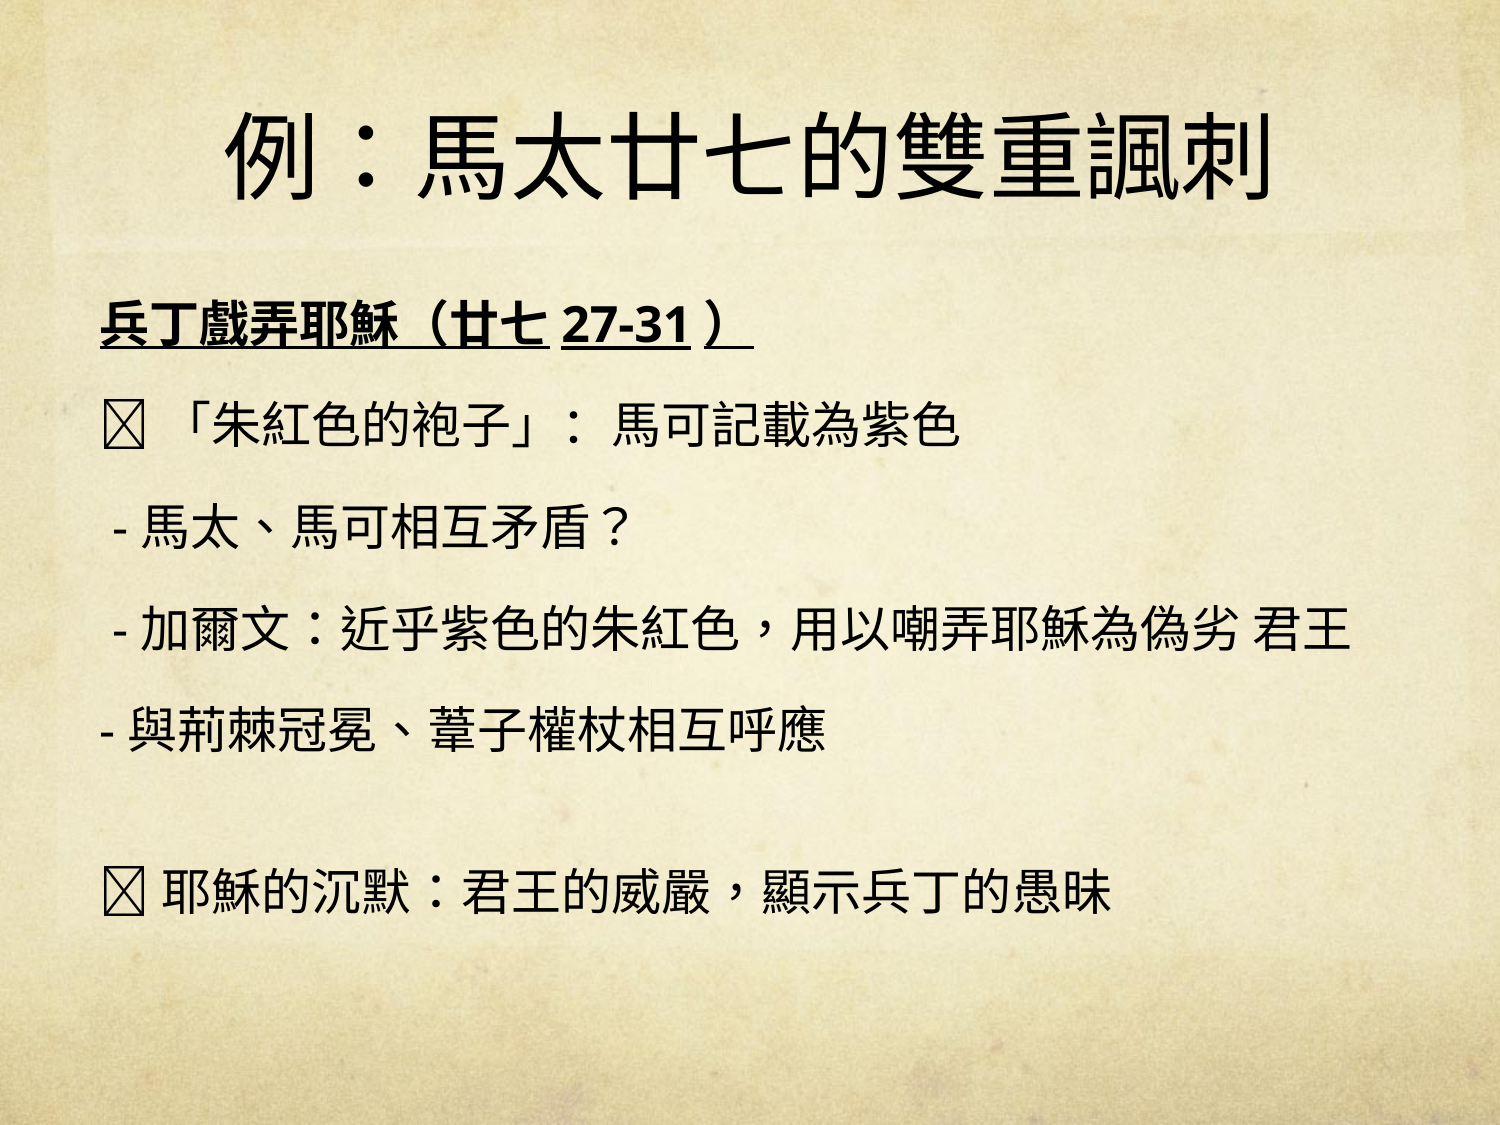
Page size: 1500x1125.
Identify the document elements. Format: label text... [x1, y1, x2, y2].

picture [0, 0, 1500, 1125]
list 兵丁戲弄耶穌（廿七27-31） 「朱紅色的袍子」：馬可記載為紫色 -馬太、馬可相互矛盾？ -加爾文：近乎紫色的朱紅色，用以嘲弄耶穌為偽劣 君王 -與荊棘冠冕、葦子權杖相互呼應 耶穌的沉默：君王的威嚴，顯示兵丁的愚昧 [84, 284, 1436, 950]
title 例：馬太廿七的雙重諷刺 [150, 82, 1350, 225]
